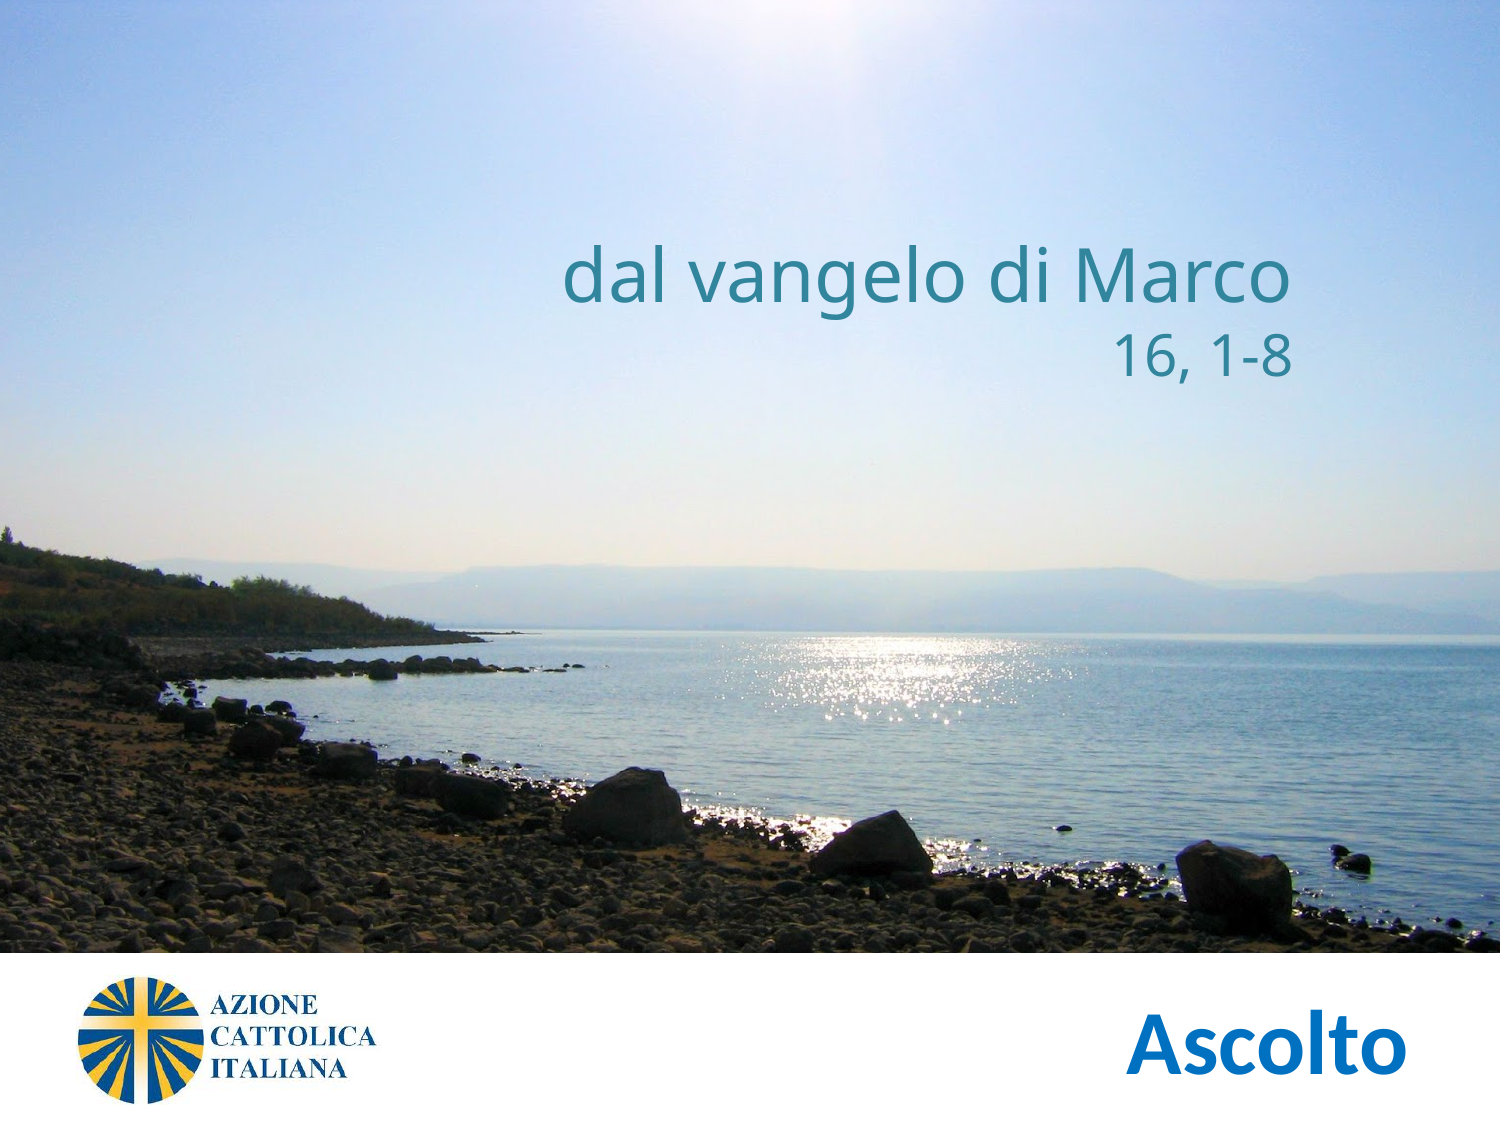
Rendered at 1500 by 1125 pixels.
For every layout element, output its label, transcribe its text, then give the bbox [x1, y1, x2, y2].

text_box Ascolto [513, 975, 1424, 1101]
picture [76, 975, 385, 1105]
picture [0, 0, 1500, 953]
